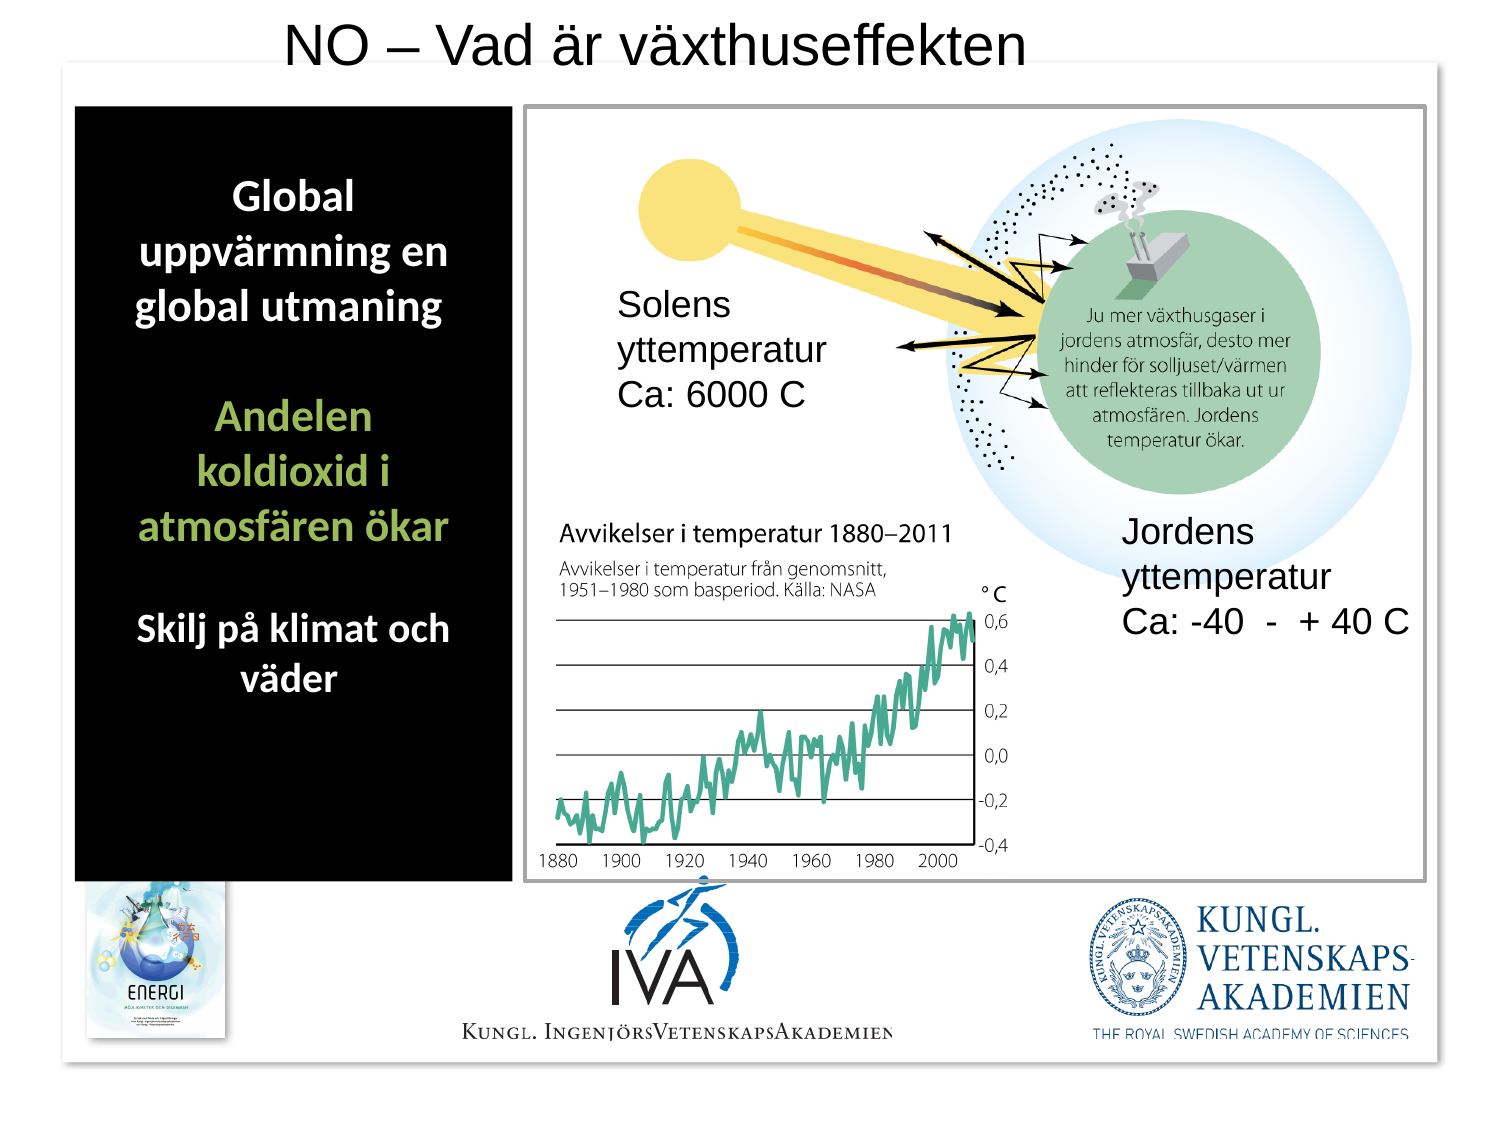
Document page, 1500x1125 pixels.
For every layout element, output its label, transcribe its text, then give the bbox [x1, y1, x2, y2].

picture [537, 118, 1413, 875]
text_box Global uppvärmning en global utmaning Andelen koldioxid i atmosfären ökar Skilj på klimat och väder [73, 104, 514, 883]
text_box Jordens yttemperatur Ca: -40 - + 40 C [1106, 499, 1426, 650]
text_box [523, 104, 1427, 883]
text_box NO – Vad är växthuseffekten [268, 0, 1044, 85]
text_box Solens yttemperatur Ca: 6000 C [602, 273, 632, 423]
picture [87, 883, 225, 1038]
